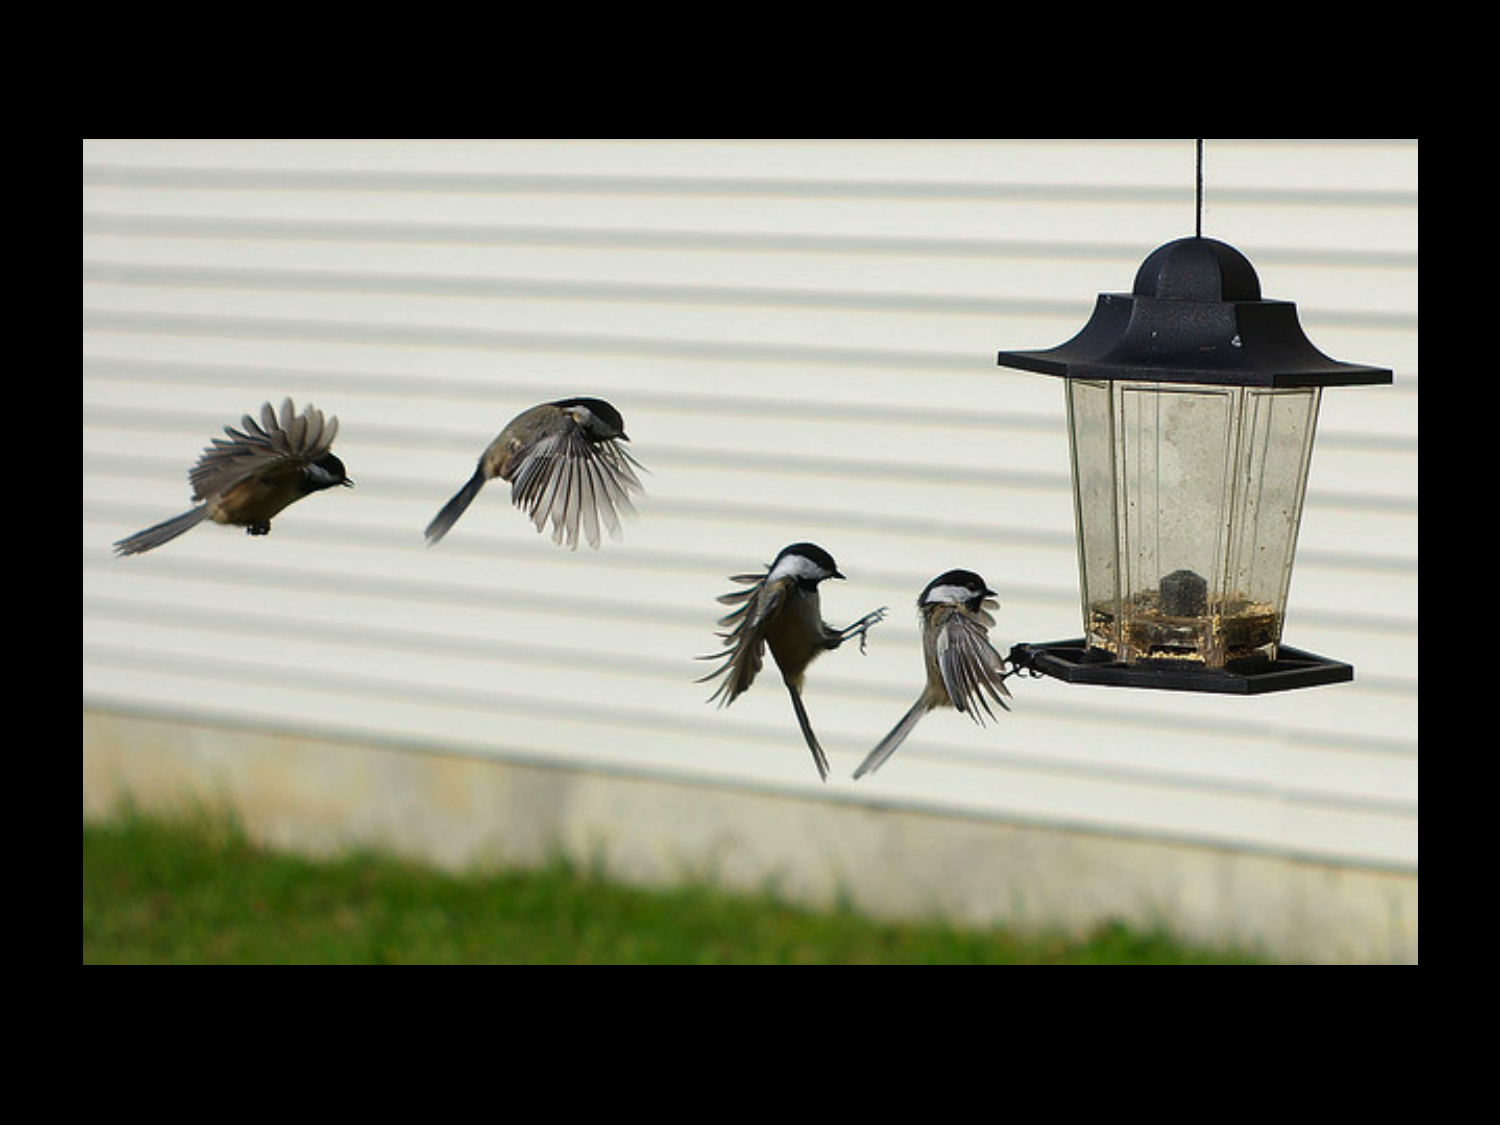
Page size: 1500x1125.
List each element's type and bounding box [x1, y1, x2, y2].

picture [83, 139, 1418, 965]
